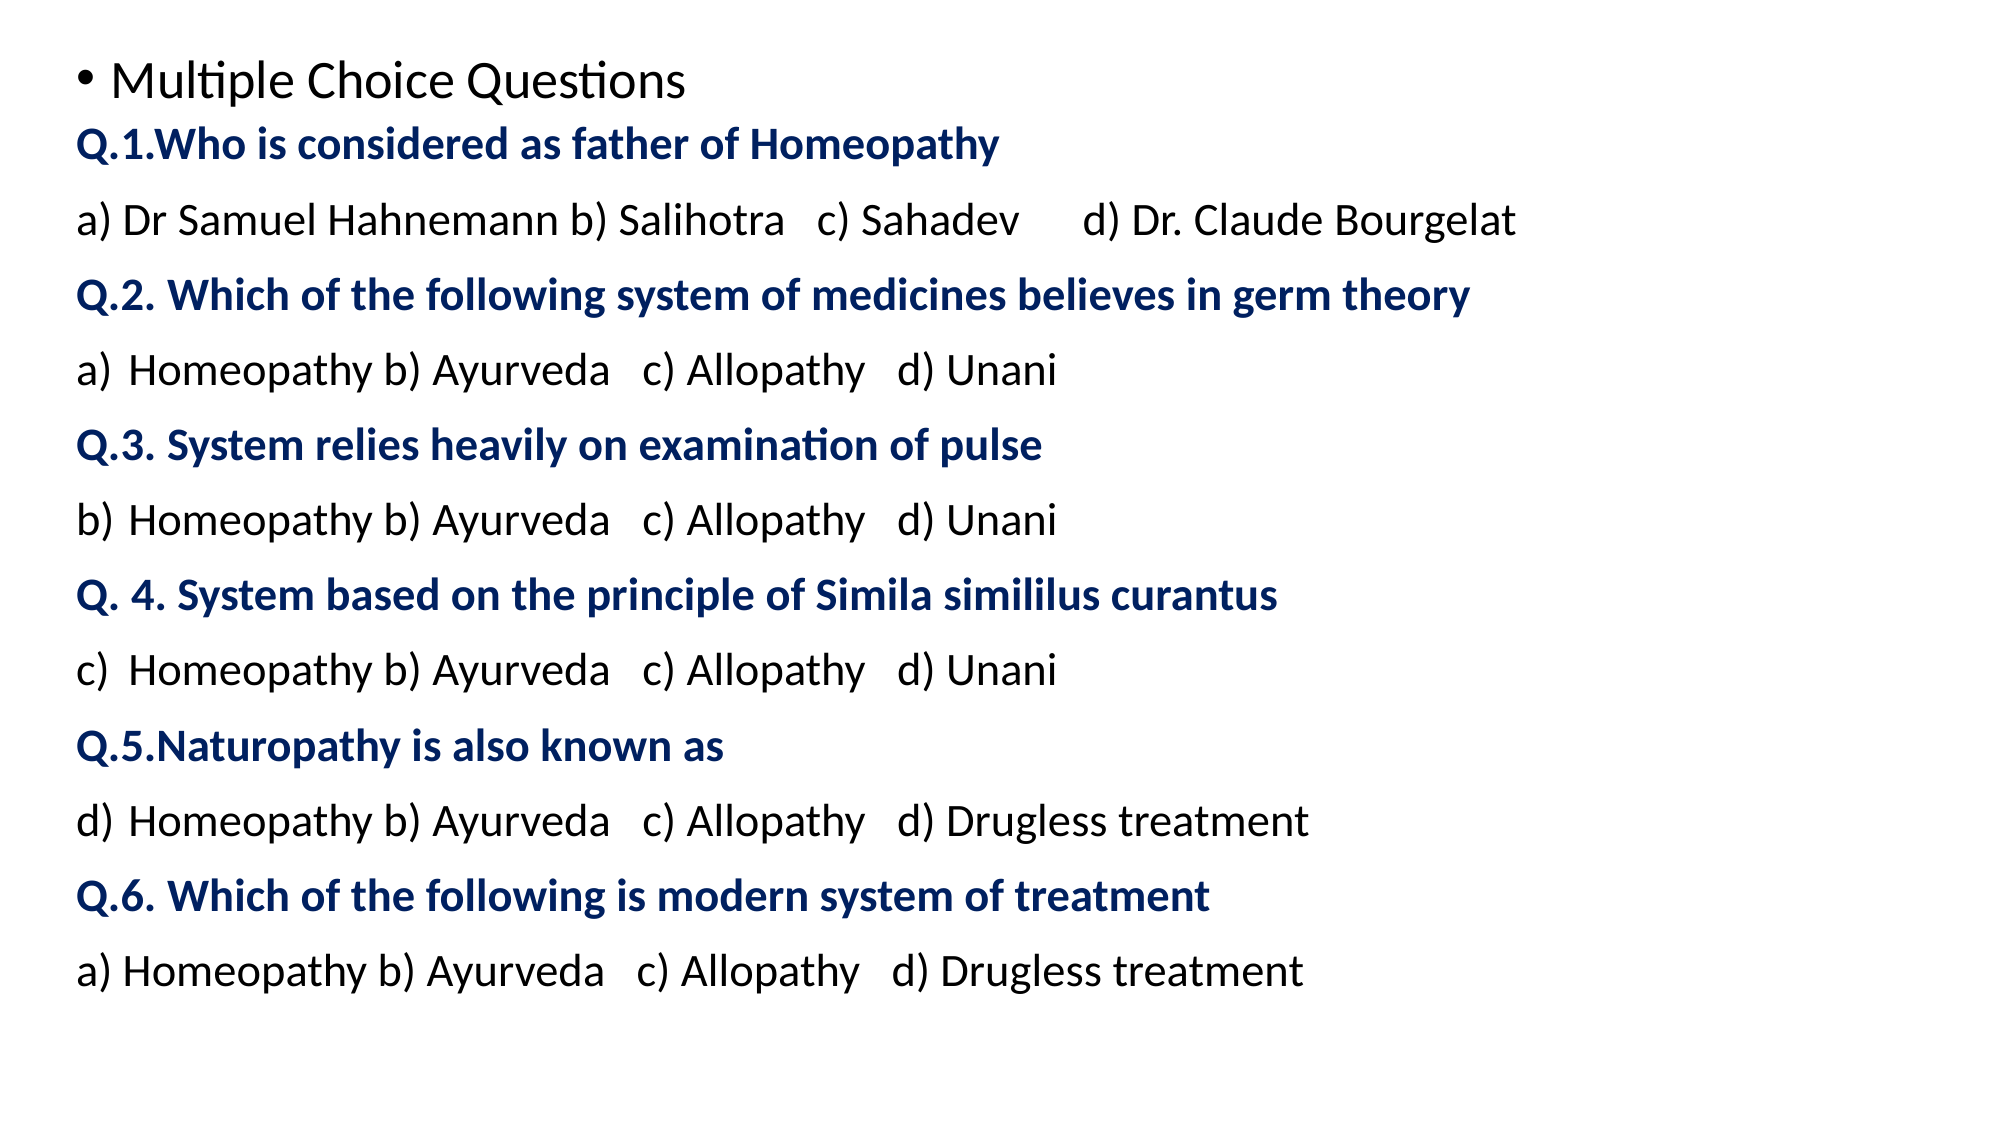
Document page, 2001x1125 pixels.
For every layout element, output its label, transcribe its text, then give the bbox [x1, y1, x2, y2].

list Multiple Choice Questions Q.1.Who is considered as father of Homeopathy a) Dr Samuel Hahnemann b) Salihotra c) Sahadev d) Dr. Claude Bourgelat Q.2. Which of the following system of medicines believes in germ theory Homeopathy b) Ayurveda c) Allopathy d) Unani Q.3. System relies heavily on examination of pulse Homeopathy b) Ayurveda c) Allopathy d) Unani Q. 4. System based on the principle of Simila simililus curantus Homeopathy b) Ayurveda c) Allopathy d) Unani Q.5.Naturopathy is also known as Homeopathy b) Ayurveda c) Allopathy d) Drugless treatment Q.6. Which of the following is modern system of treatment a) Homeopathy b) Ayurveda c) Allopathy d) Drugless treatment [61, 43, 1863, 1014]
